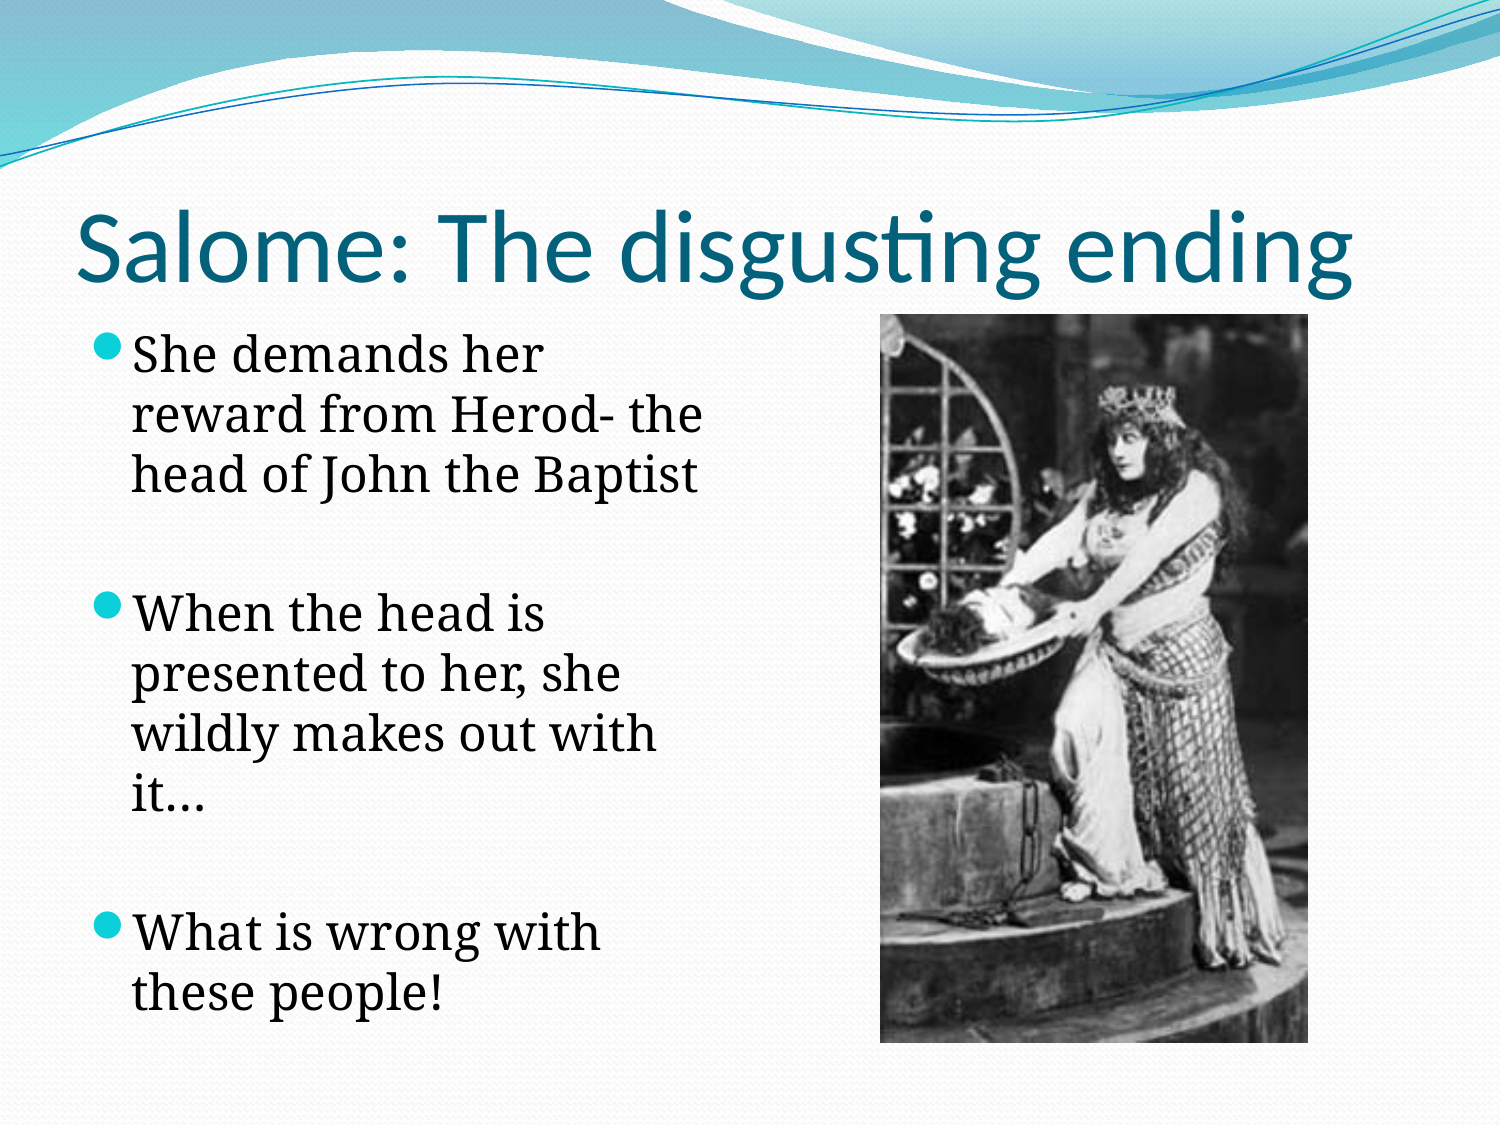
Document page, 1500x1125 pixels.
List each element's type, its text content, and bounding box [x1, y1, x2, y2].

list She demands her reward from Herod- the head of John the Baptist When the head is presented to her, she wildly makes out with it… What is wrong with these people! [75, 314, 738, 1043]
title Salome: The disgusting ending [75, 115, 1425, 303]
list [762, 314, 1426, 1043]
